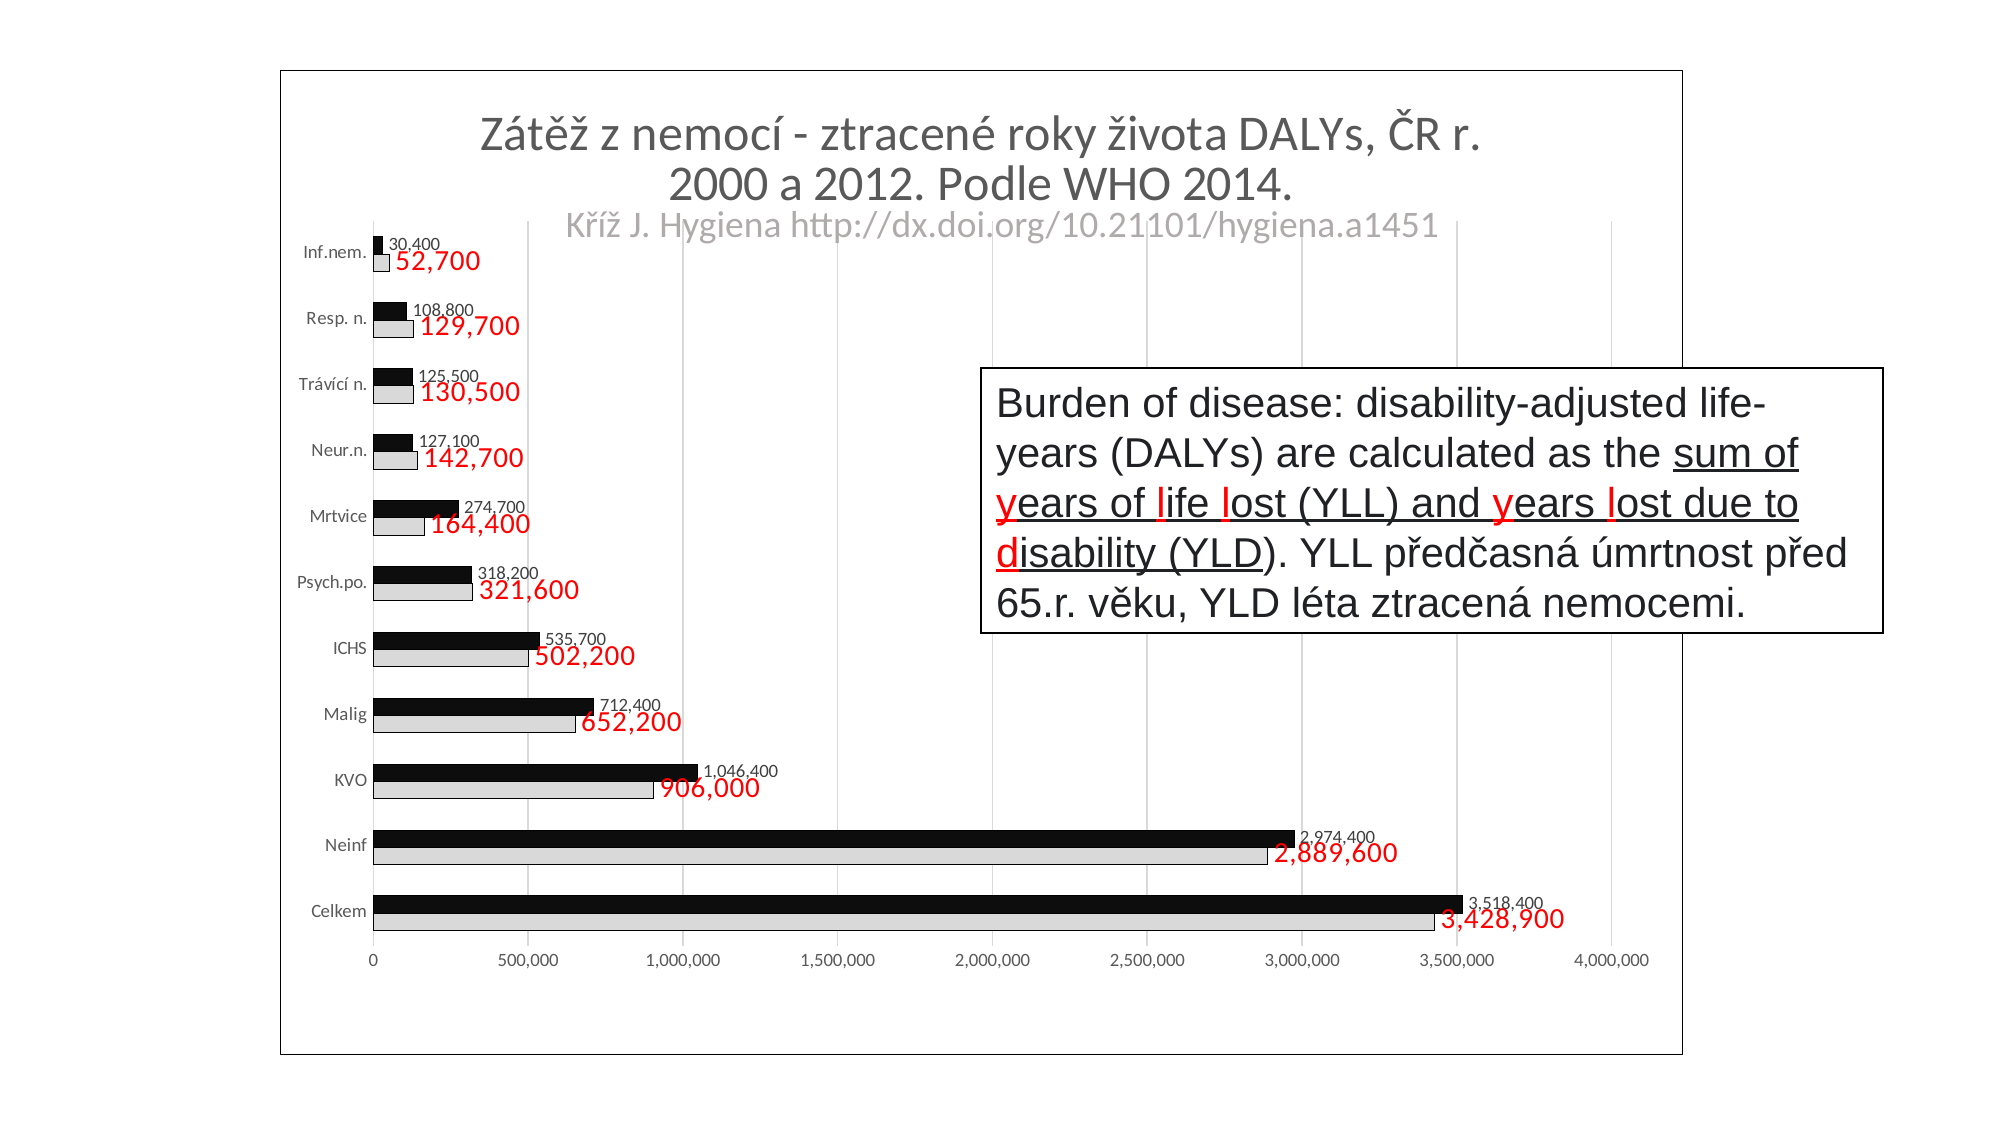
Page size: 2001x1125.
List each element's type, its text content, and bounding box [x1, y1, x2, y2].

text_box Burden of disease: disability-adjusted life-years (DALYs) are calculated as the sum of years of life lost (YLL) and years lost due to disability (YLD). YLL předčasná úmrtnost před 65.r. věku, YLD léta ztracená nemocemi. [1684, 367, 1884, 634]
chart [279, 69, 1684, 1056]
